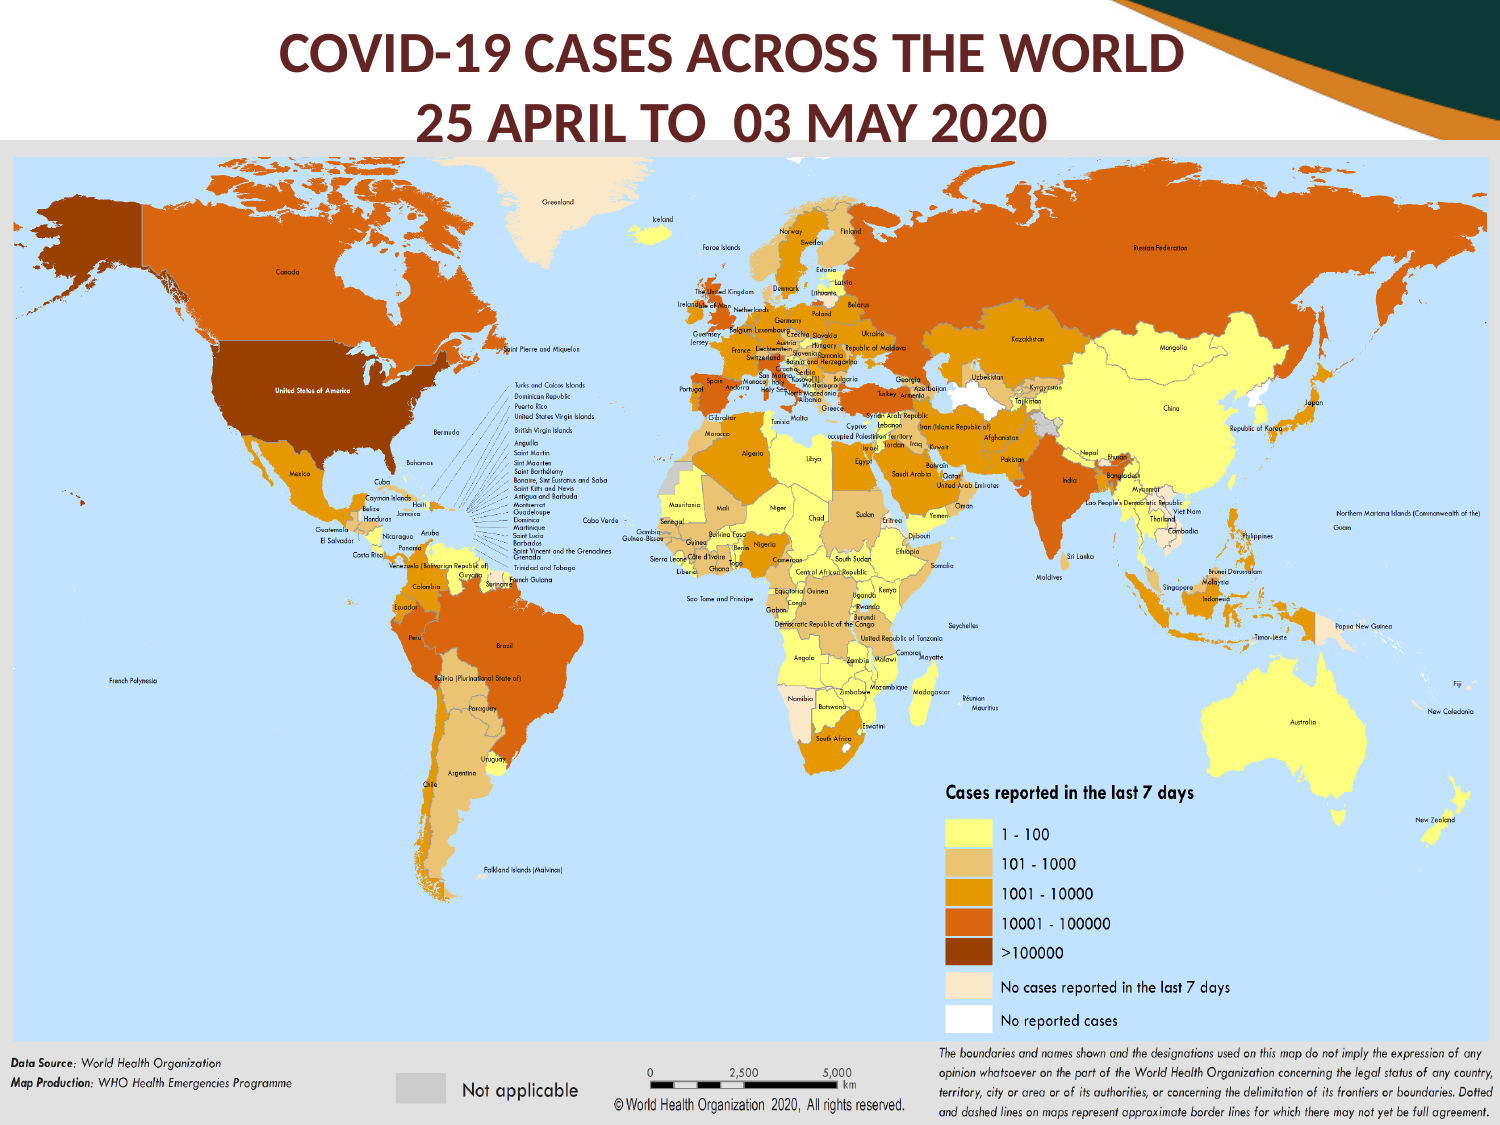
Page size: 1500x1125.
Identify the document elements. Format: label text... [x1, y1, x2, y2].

picture [0, 0, 1500, 1125]
text_box COVID-19 CASES ACROSS THE WORLD 25 APRIL TO 03 MAY 2020 [29, 7, 1436, 138]
